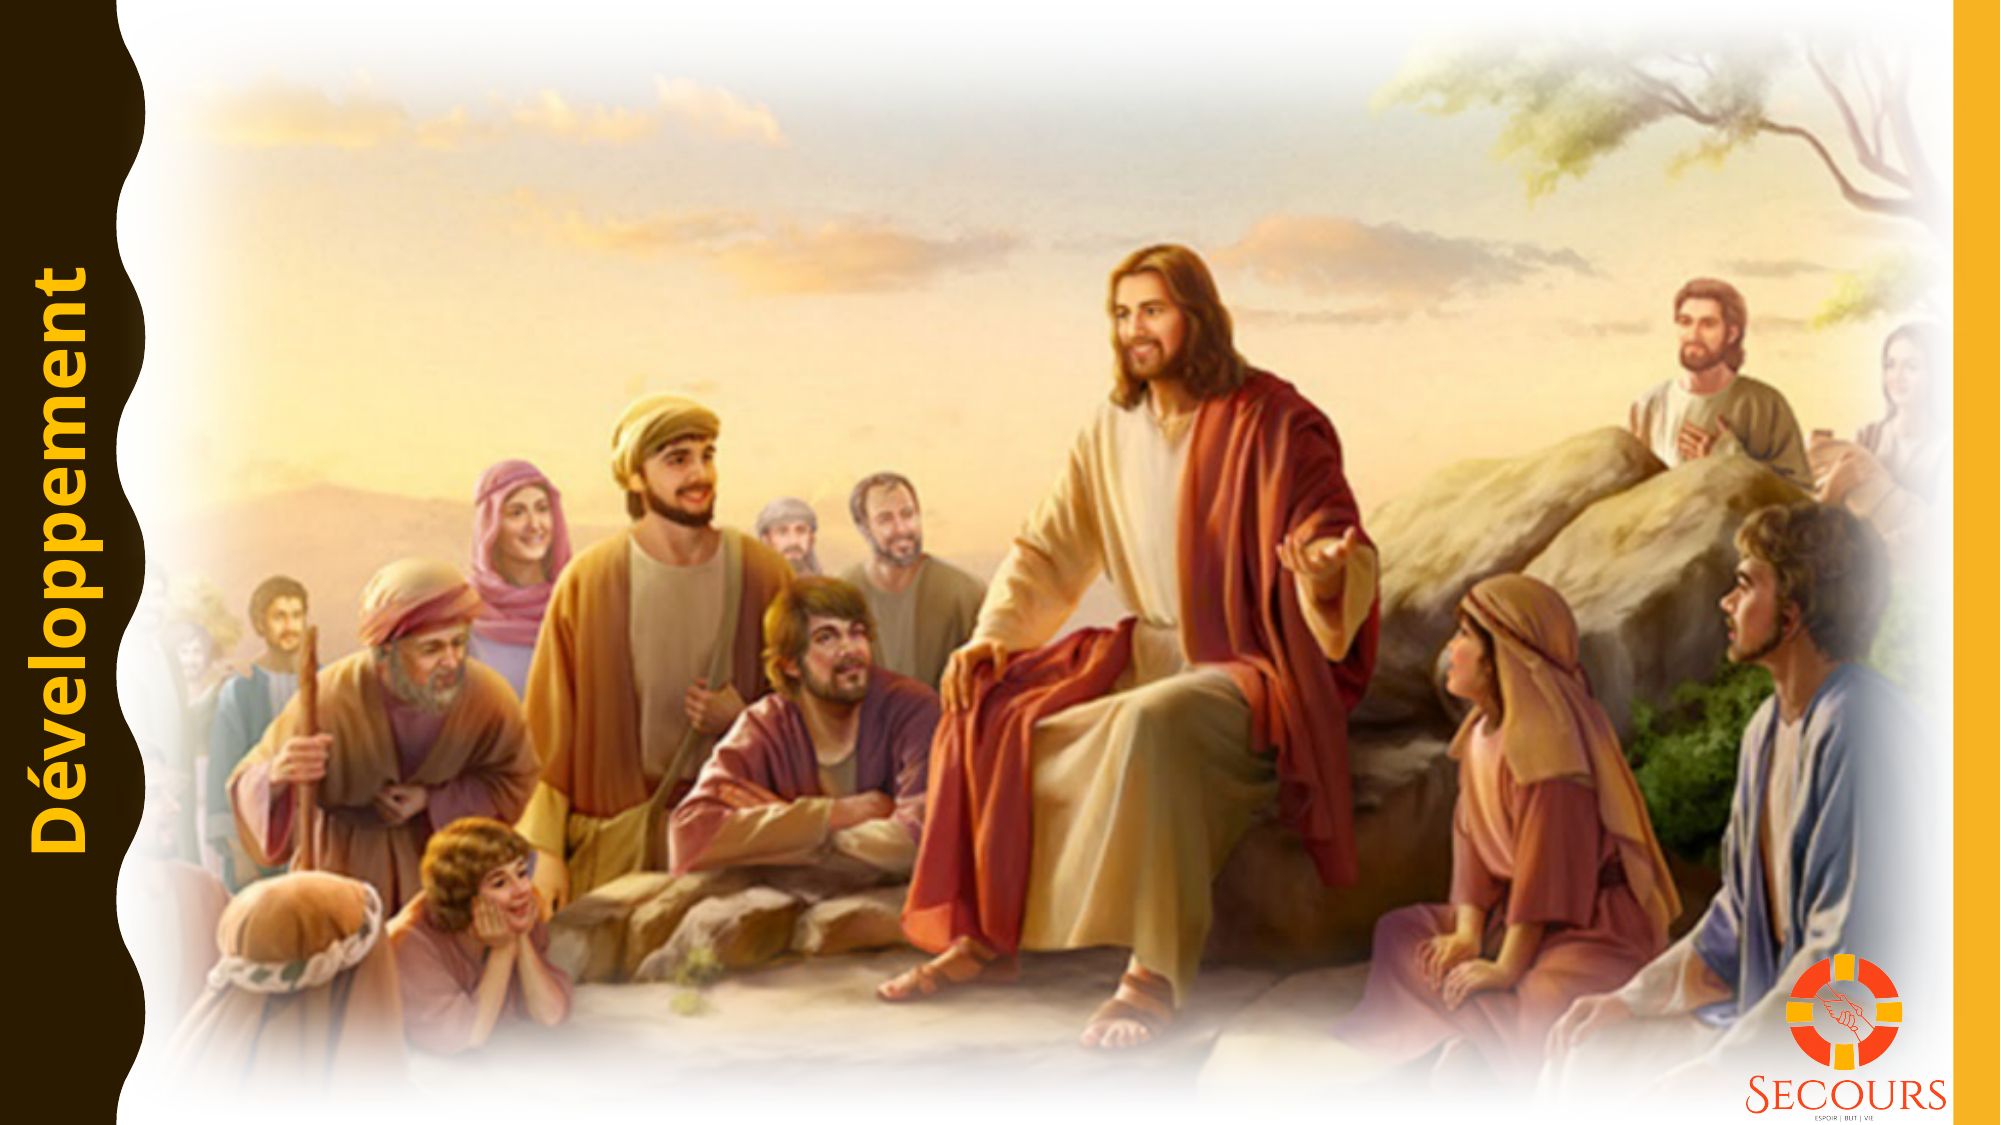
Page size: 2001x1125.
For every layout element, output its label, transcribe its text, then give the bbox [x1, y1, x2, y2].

picture [109, 0, 1970, 1125]
text_box Développement [3, 0, 108, 1125]
